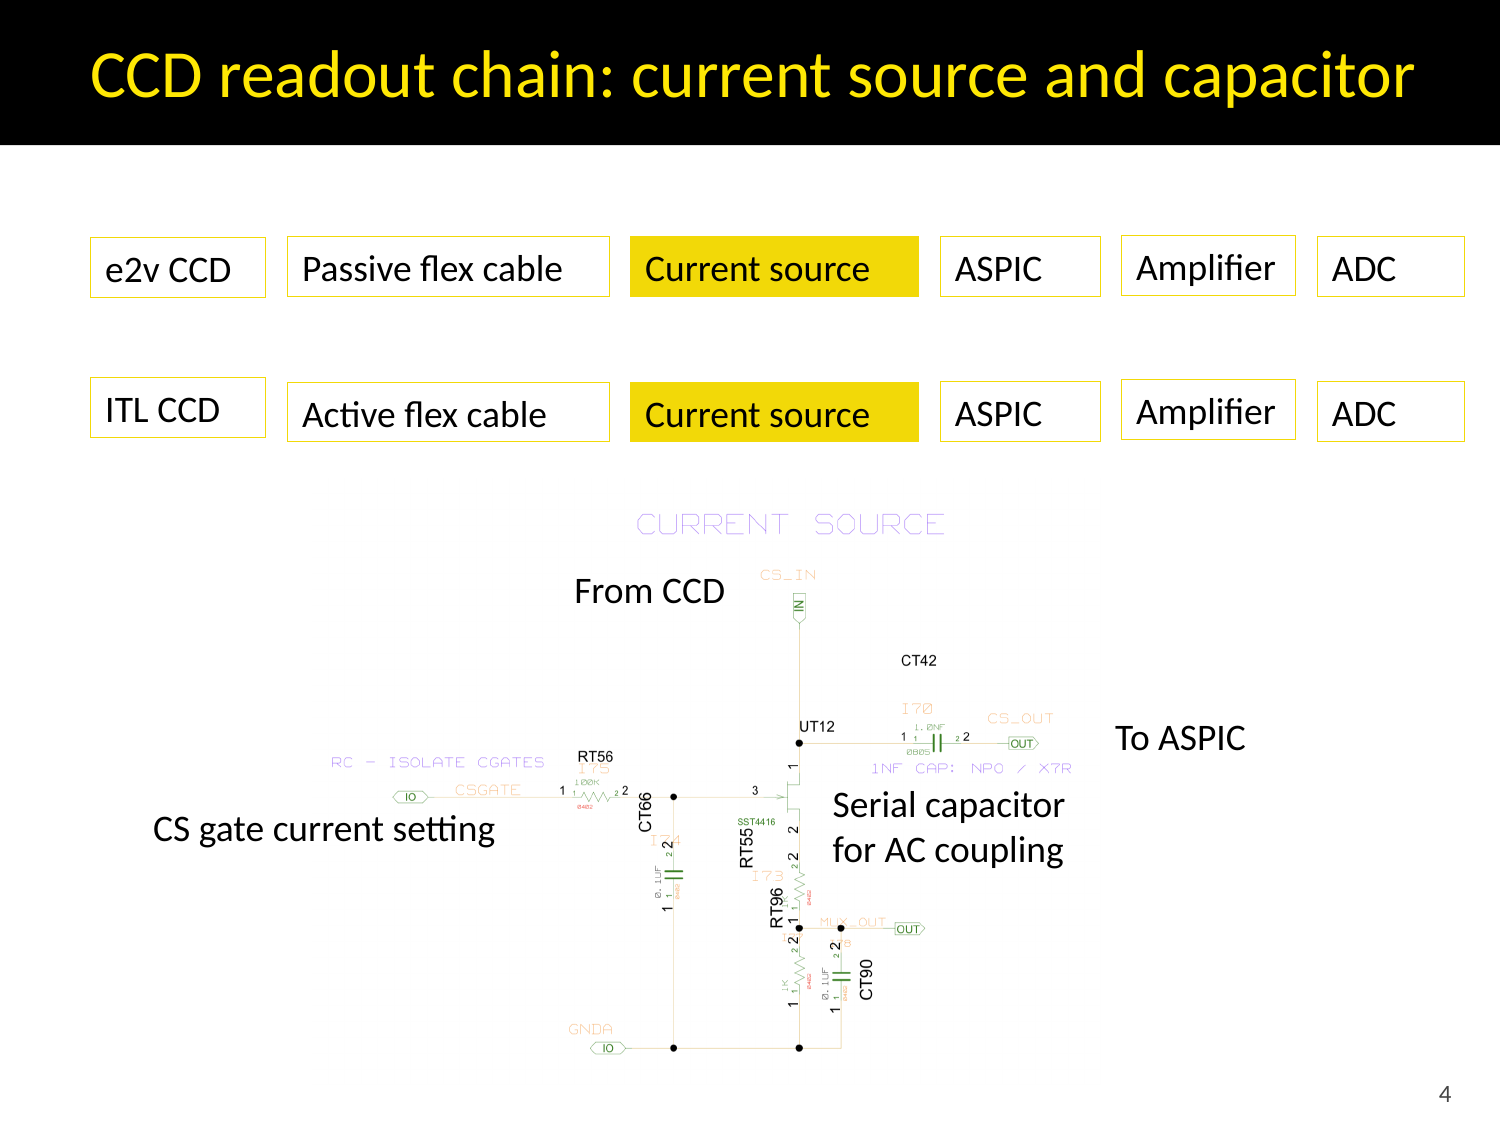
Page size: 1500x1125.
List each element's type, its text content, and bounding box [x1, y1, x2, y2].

text_box ADC [1317, 381, 1465, 442]
text_box e2v CCD [90, 237, 266, 298]
text_box Active flex cable [287, 382, 610, 442]
title CCD readout chain: current source and capacitor [75, 21, 1425, 120]
text_box Passive flex cable [287, 236, 610, 297]
text_box Current source [630, 236, 919, 297]
text_box ASPIC [940, 381, 1101, 442]
text_box ADC [1317, 236, 1465, 297]
text_box Amplifier [1121, 379, 1296, 440]
slide_number 4 [1345, 1062, 1467, 1108]
picture [312, 478, 1101, 1085]
text_box CS gate current setting [138, 796, 306, 857]
text_box ITL CCD [90, 377, 266, 438]
text_box Amplifier [1121, 235, 1296, 296]
text_box ASPIC [940, 236, 1101, 297]
text_box Current source [630, 382, 919, 442]
text_box To ASPIC [1107, 705, 1277, 765]
